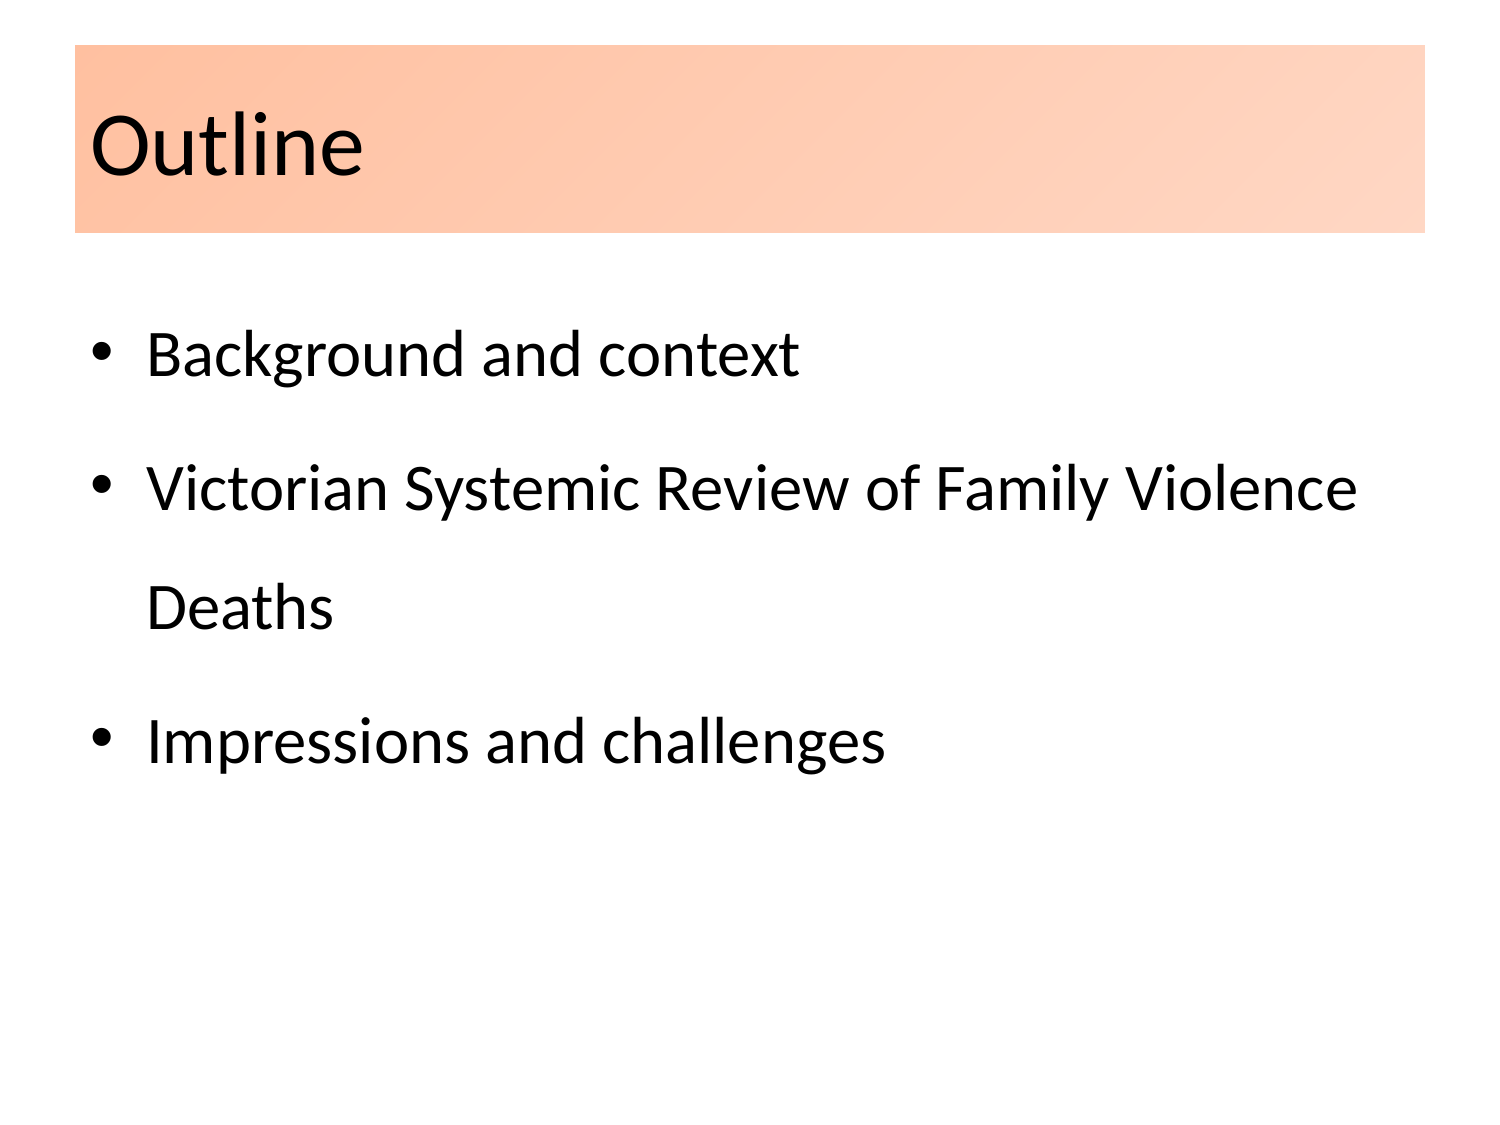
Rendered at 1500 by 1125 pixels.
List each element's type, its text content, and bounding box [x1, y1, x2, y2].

title Outline [75, 45, 1425, 233]
list Background and context Victorian Systemic Review of Family Violence Deaths Impressions and challenges [75, 262, 1425, 1005]
